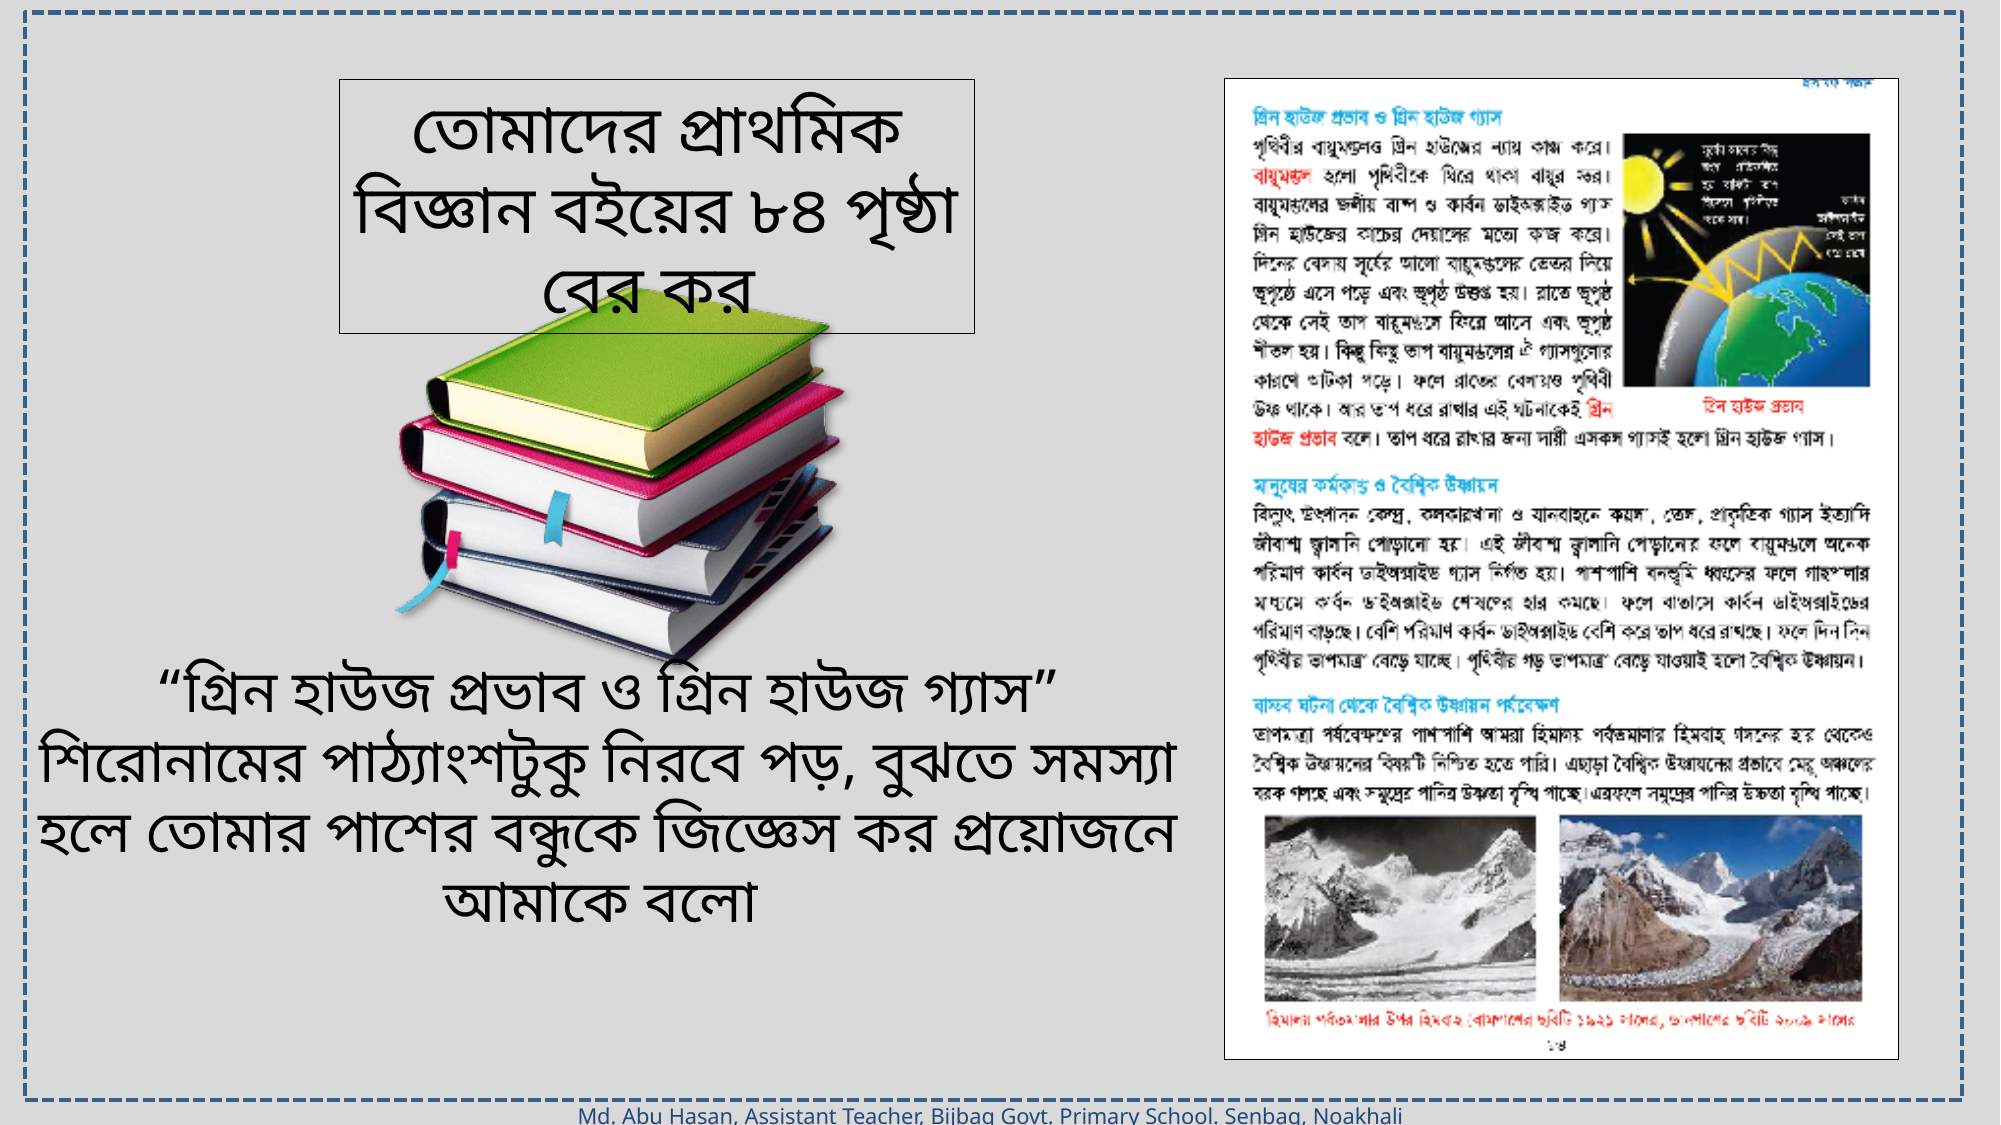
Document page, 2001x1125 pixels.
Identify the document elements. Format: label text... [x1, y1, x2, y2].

picture [387, 267, 852, 674]
text_box তোমাদের প্রাথমিক বিজ্ঞান বইয়ের ৮৪ পৃষ্ঠা বের কর [339, 79, 975, 334]
text_box “গ্রিন হাউজ প্রভাব ও গ্রিন হাউজ গ্যাস” শিরোনামের পাঠ্যাংশটুকু নিরবে পড়, বুঝতে সমস্যা হলে তোমার পাশের বন্ধুকে জিজ্ঞেস কর প্রয়োজনে আমাকে বলো [17, 646, 1199, 942]
picture [1224, 78, 1899, 1060]
text_box [23, 10, 1964, 1102]
